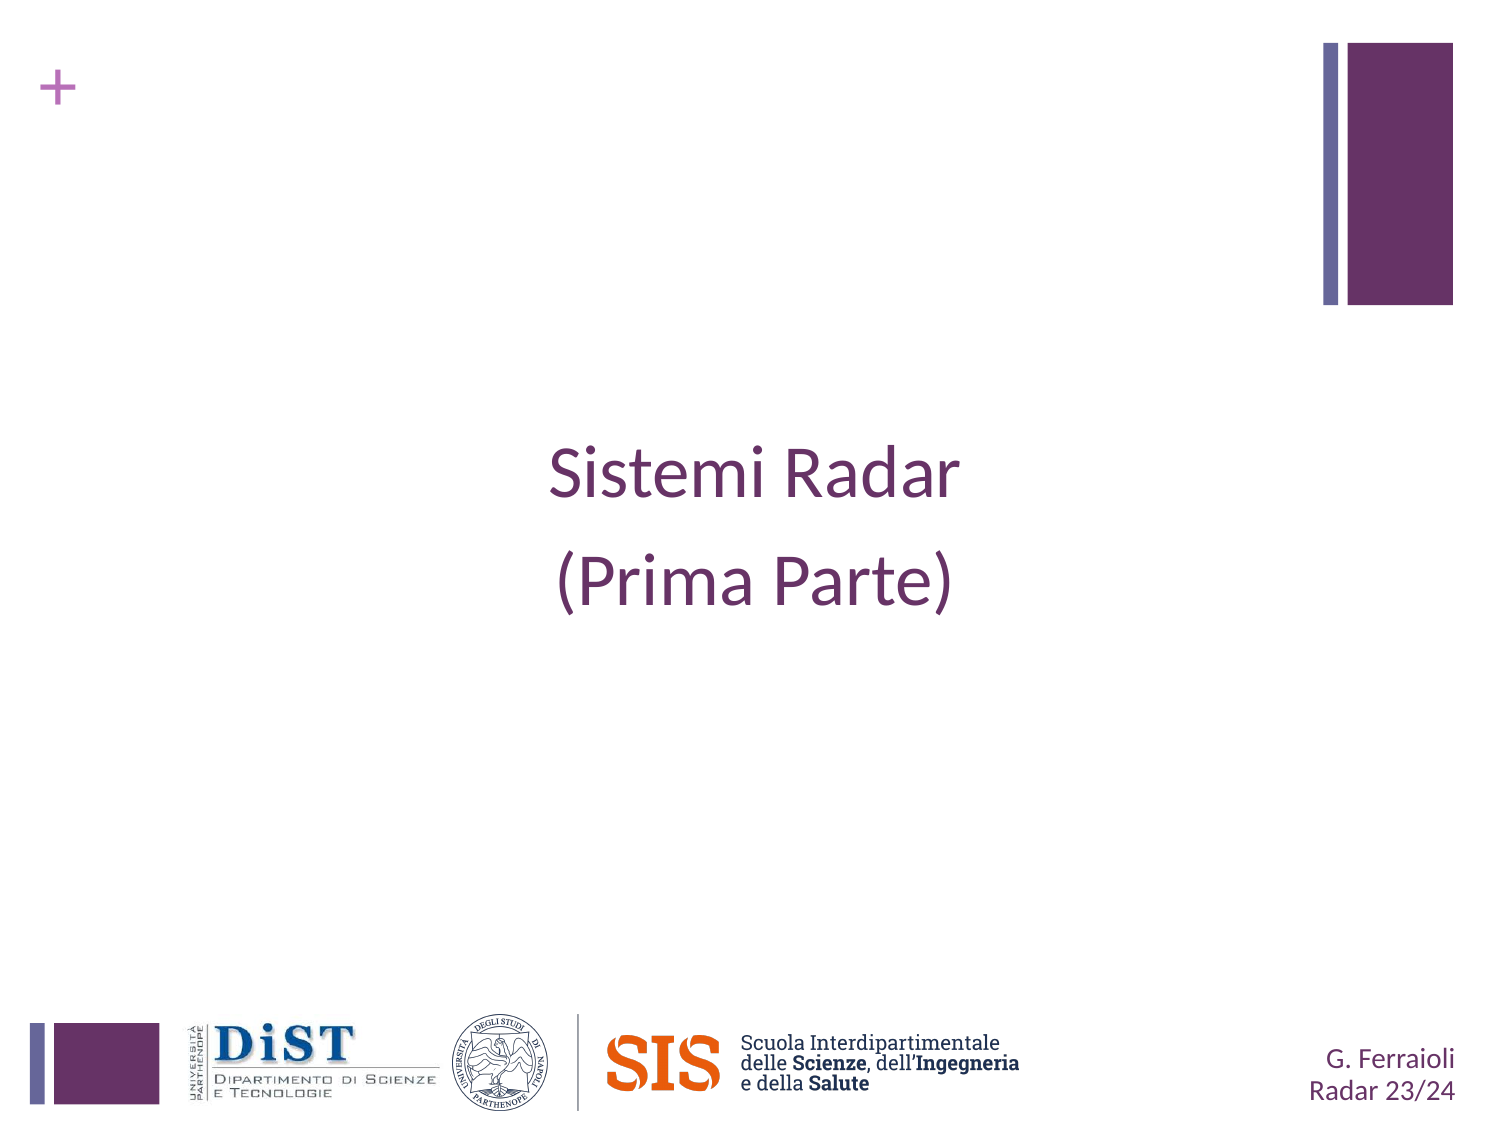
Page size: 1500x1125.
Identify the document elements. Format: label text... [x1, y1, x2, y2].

picture [170, 1014, 1019, 1112]
text_box Sistemi Radar (Prima Parte) [135, 397, 1375, 628]
